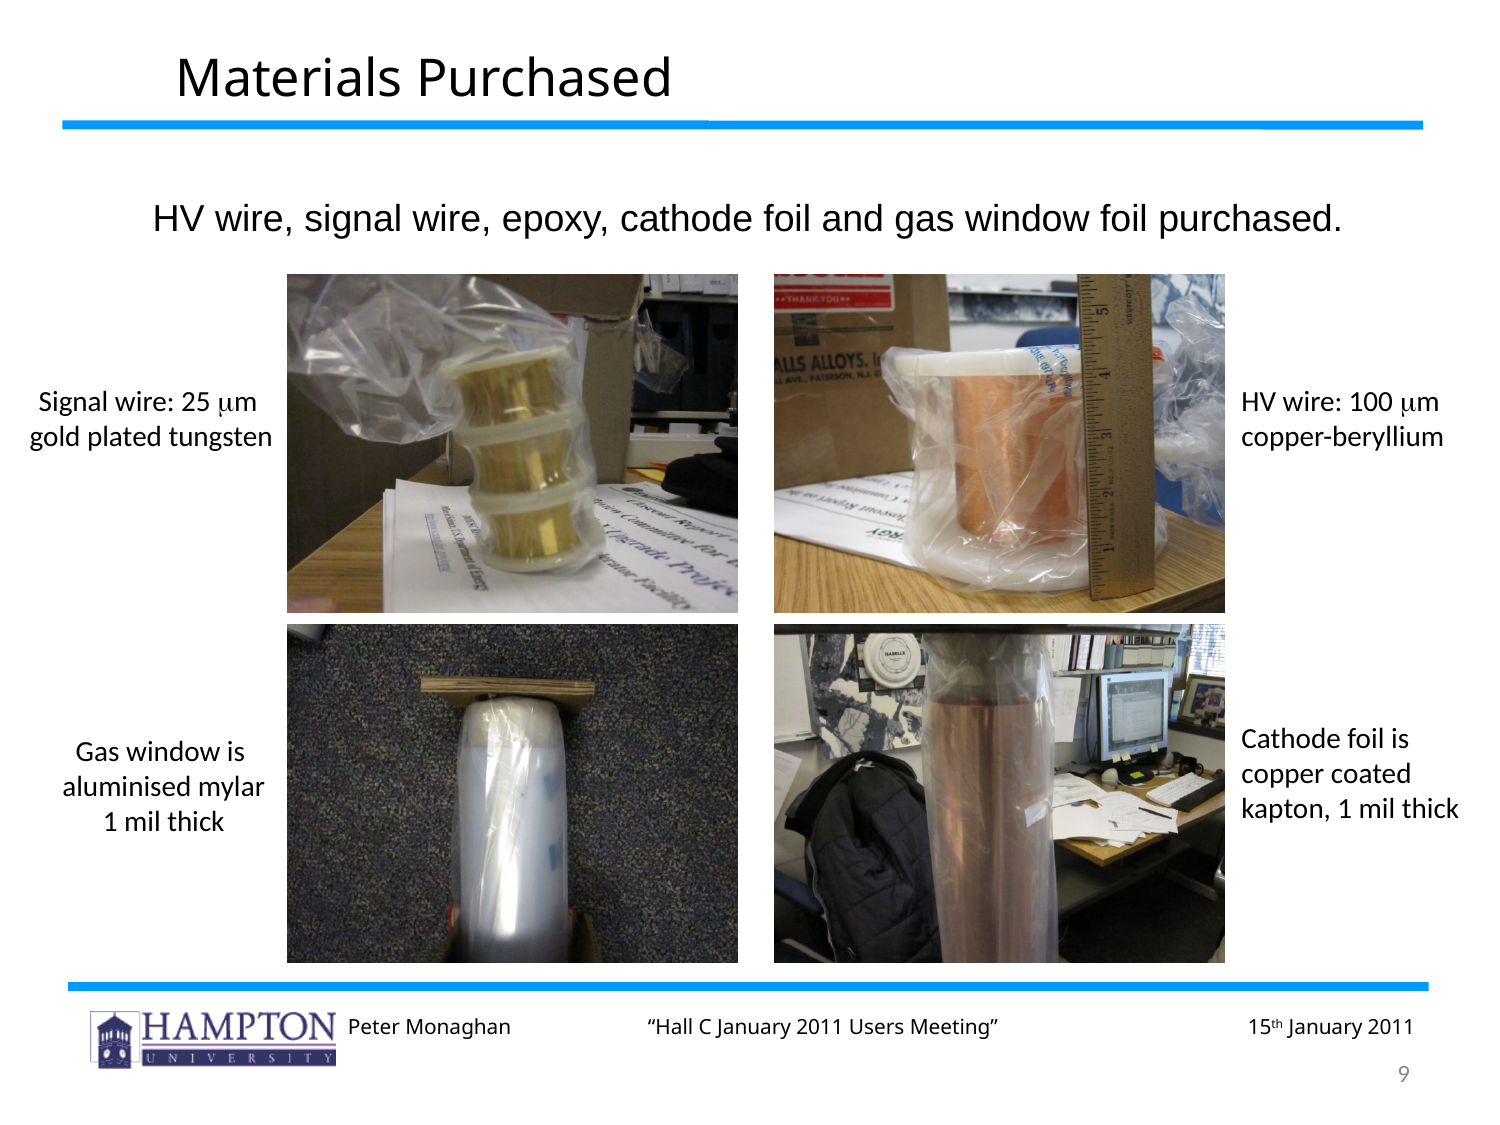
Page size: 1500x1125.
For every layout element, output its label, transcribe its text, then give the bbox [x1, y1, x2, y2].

picture [774, 274, 1226, 613]
text_box Signal wire: 25 mm gold plated tungsten [14, 374, 282, 460]
text_box Peter Monaghan “Hall C January 2011 Users Meeting” 15th January 2011 [314, 1001, 1475, 1052]
text_box Cathode foil is copper coated kapton, 1 mil thick [1229, 712, 1475, 833]
picture [287, 624, 738, 963]
text_box Gas window is aluminised mylar 1 mil thick [47, 724, 280, 845]
picture [287, 274, 738, 613]
slide_number 9 [1074, 1052, 1425, 1103]
picture [90, 1011, 336, 1074]
text_box Materials Purchased [162, 37, 1060, 114]
text_box HV wire, signal wire, epoxy, cathode foil and gas window foil purchased. [75, 187, 1375, 246]
picture [774, 624, 1226, 963]
text_box HV wire: 100 mm copper-beryllium [1229, 374, 1460, 460]
